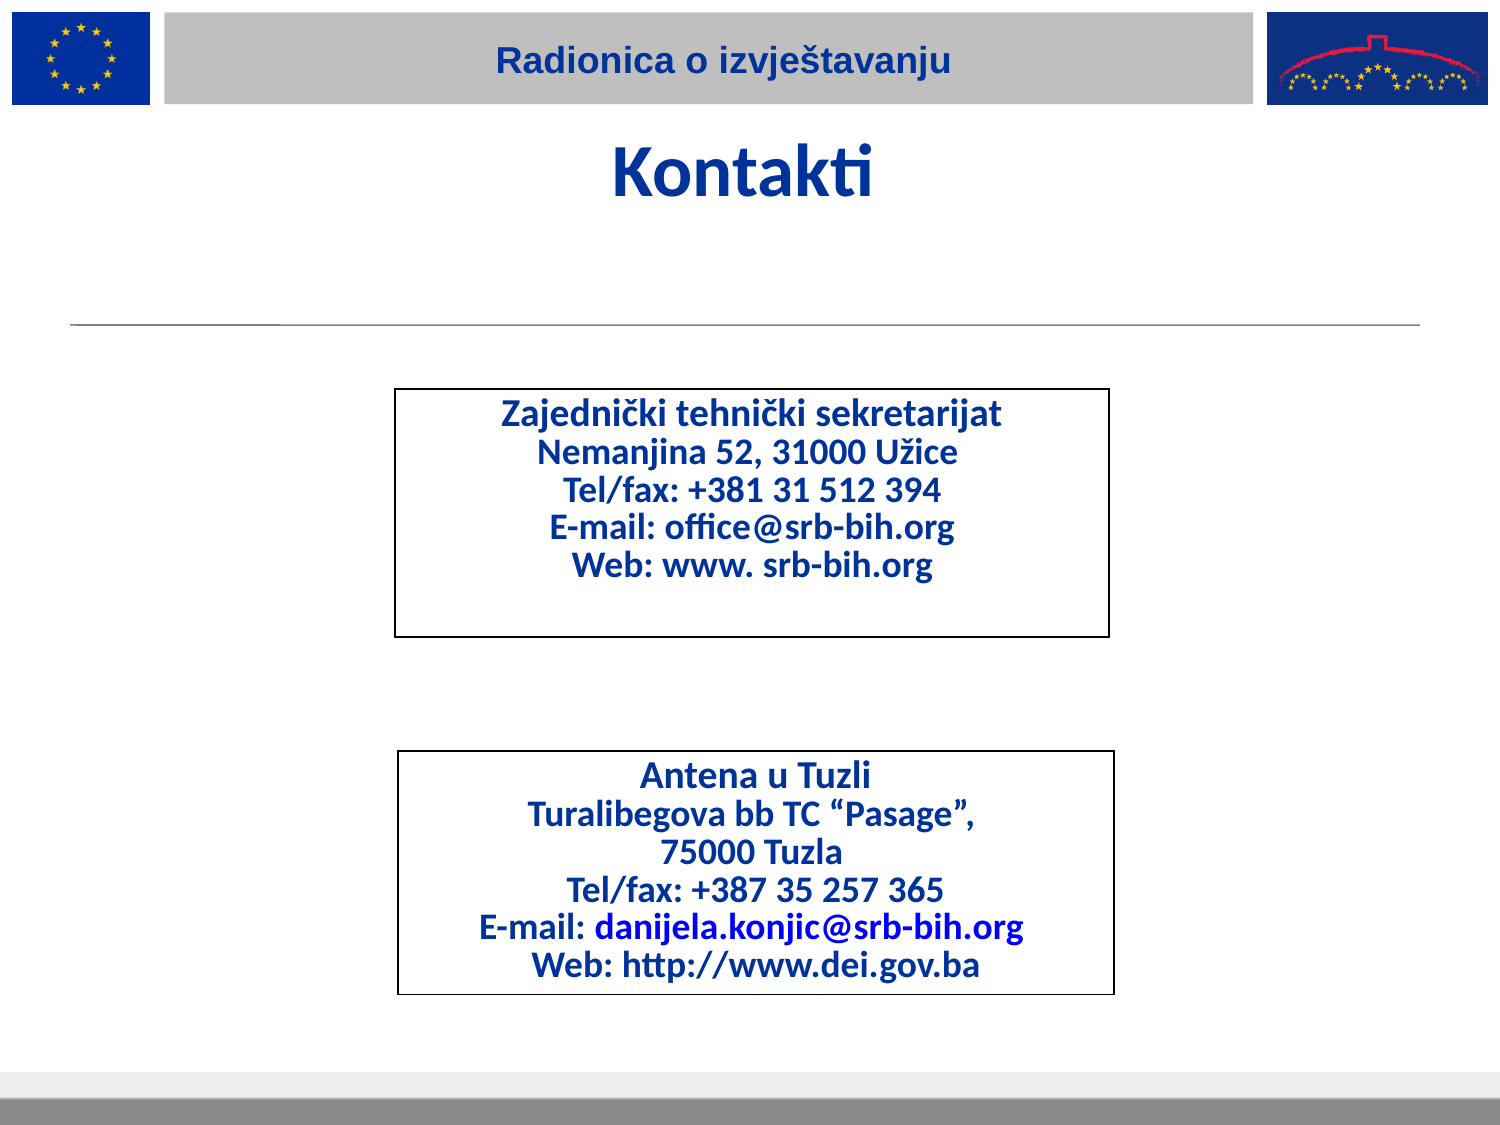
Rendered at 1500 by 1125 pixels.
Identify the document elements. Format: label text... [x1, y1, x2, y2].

text_box Radionica o izvještavanju [480, 28, 968, 89]
picture [1267, 12, 1488, 105]
title Kontakti [125, 114, 1363, 285]
picture [12, 12, 150, 105]
picture [0, 1072, 1500, 1125]
table_header Zajednički tehnički sekretarijat Nemanjina 52, 31000 Užice Tel/fax: +381 31 512 394 E-mail: office@srb-bih.org Web: www. srb-bih.org [396, 390, 1108, 636]
table_header Antena u Tuzli Turalibegova bb TC “Pasage”, 75000 Tuzla Tel/fax: +387 35 257 365 E-mail: danijela.konjic@srb-bih.org Web: http://www.dei.gov.ba [399, 752, 1113, 994]
